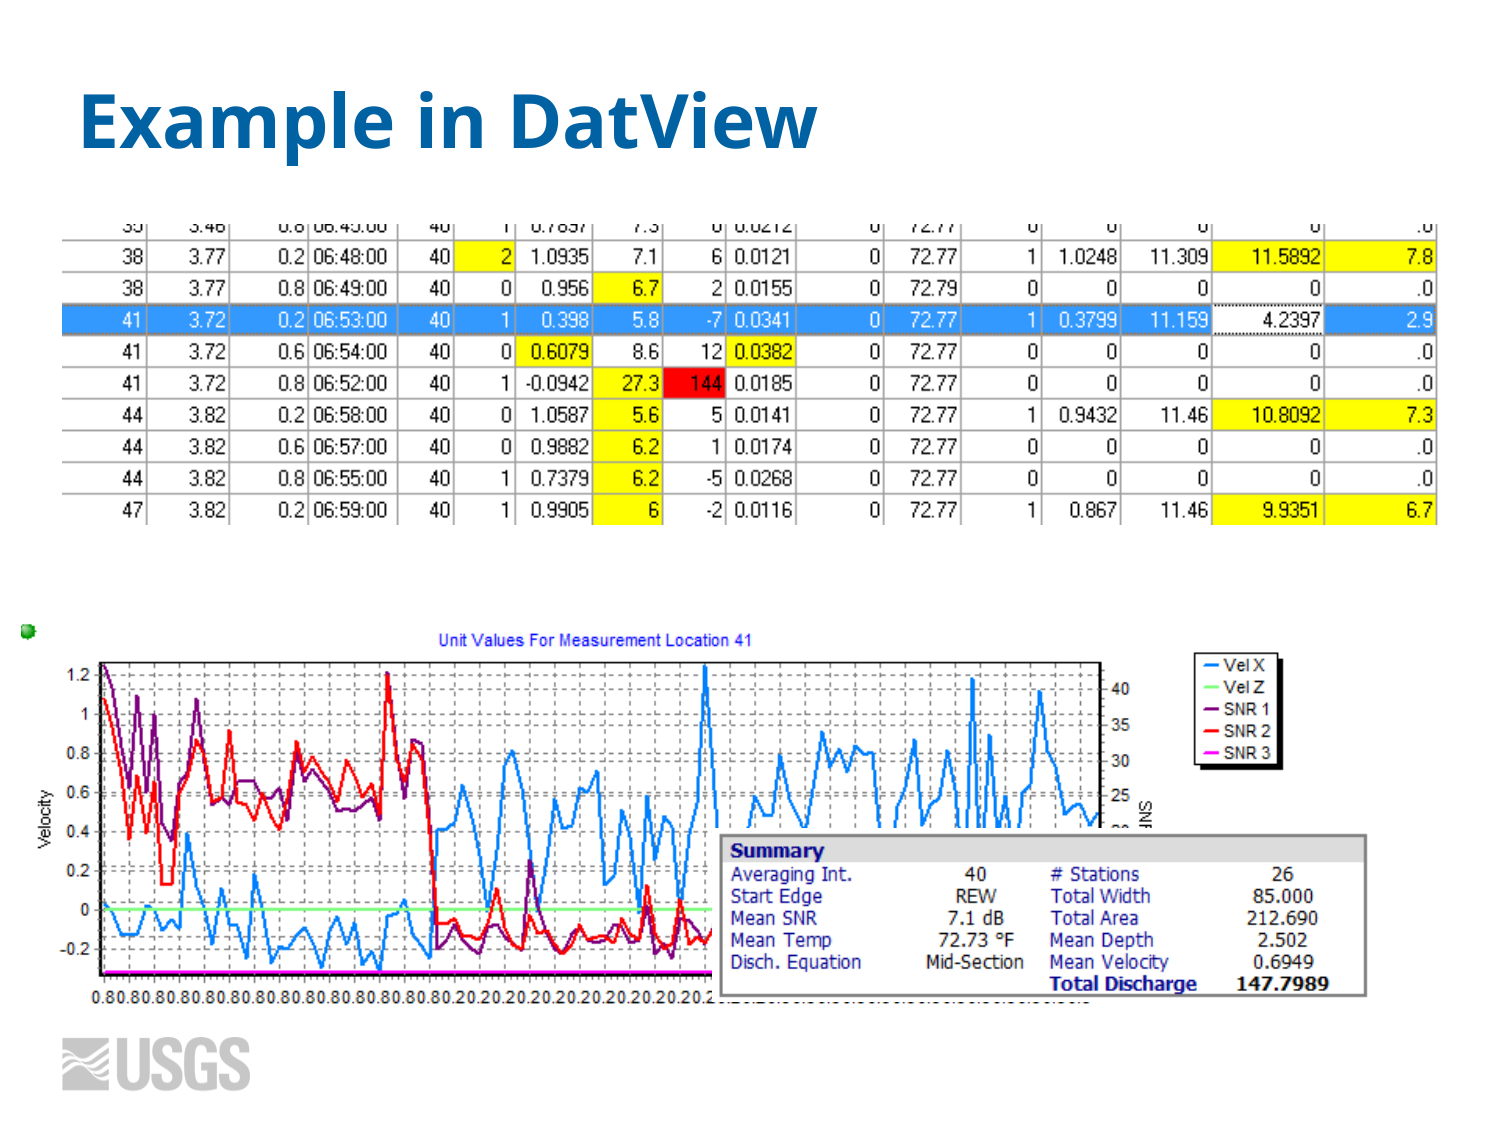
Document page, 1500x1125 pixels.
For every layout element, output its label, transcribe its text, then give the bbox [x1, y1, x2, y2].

picture [62, 224, 1451, 526]
title Example in DatView [62, 24, 1425, 213]
picture [21, 612, 1373, 1024]
